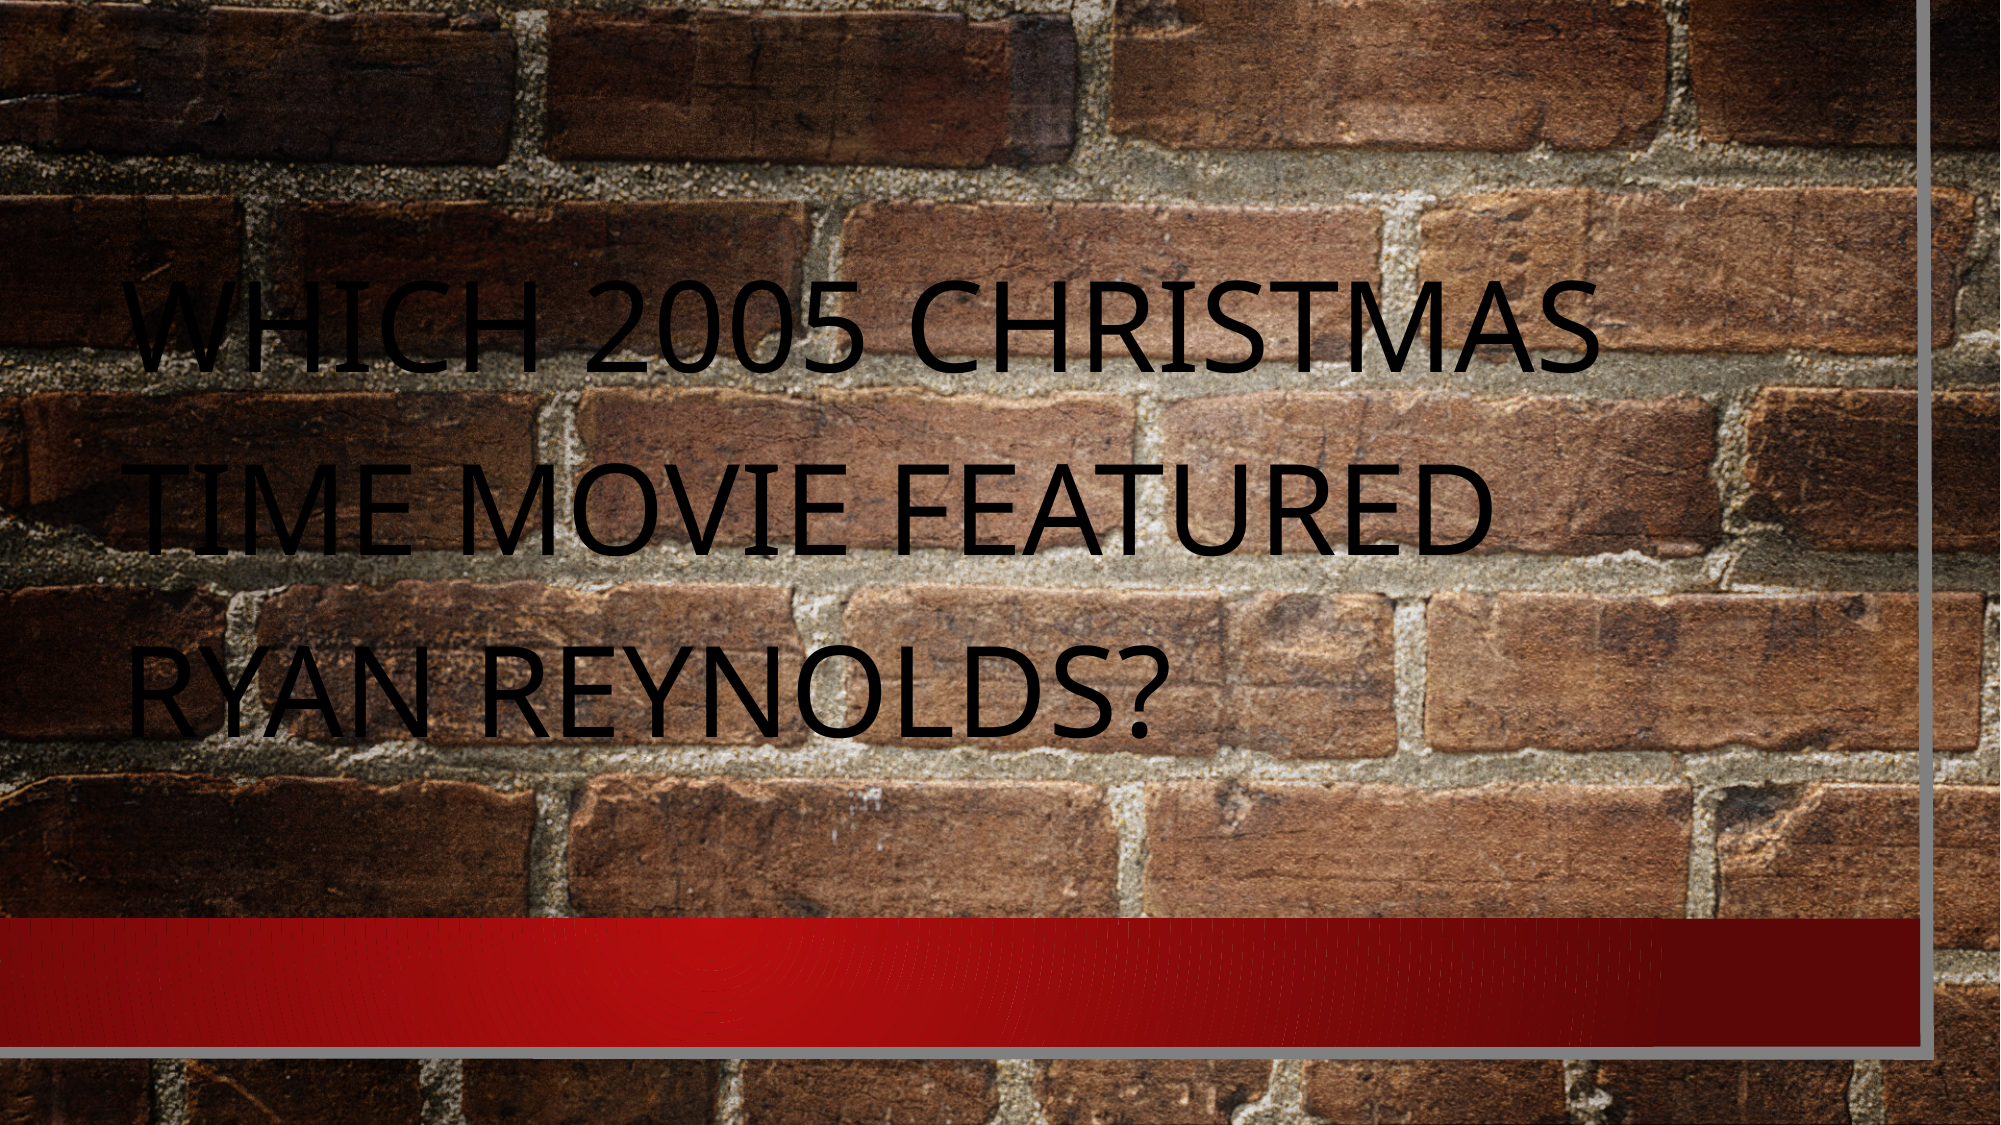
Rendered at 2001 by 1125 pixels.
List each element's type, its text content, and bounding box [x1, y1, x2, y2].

picture [0, 0, 2001, 1125]
list Which 2005 christmas time movie featured Ryan Reynolds? [111, 217, 1819, 762]
picture [0, 0, 1919, 918]
title [111, 41, 1819, 217]
